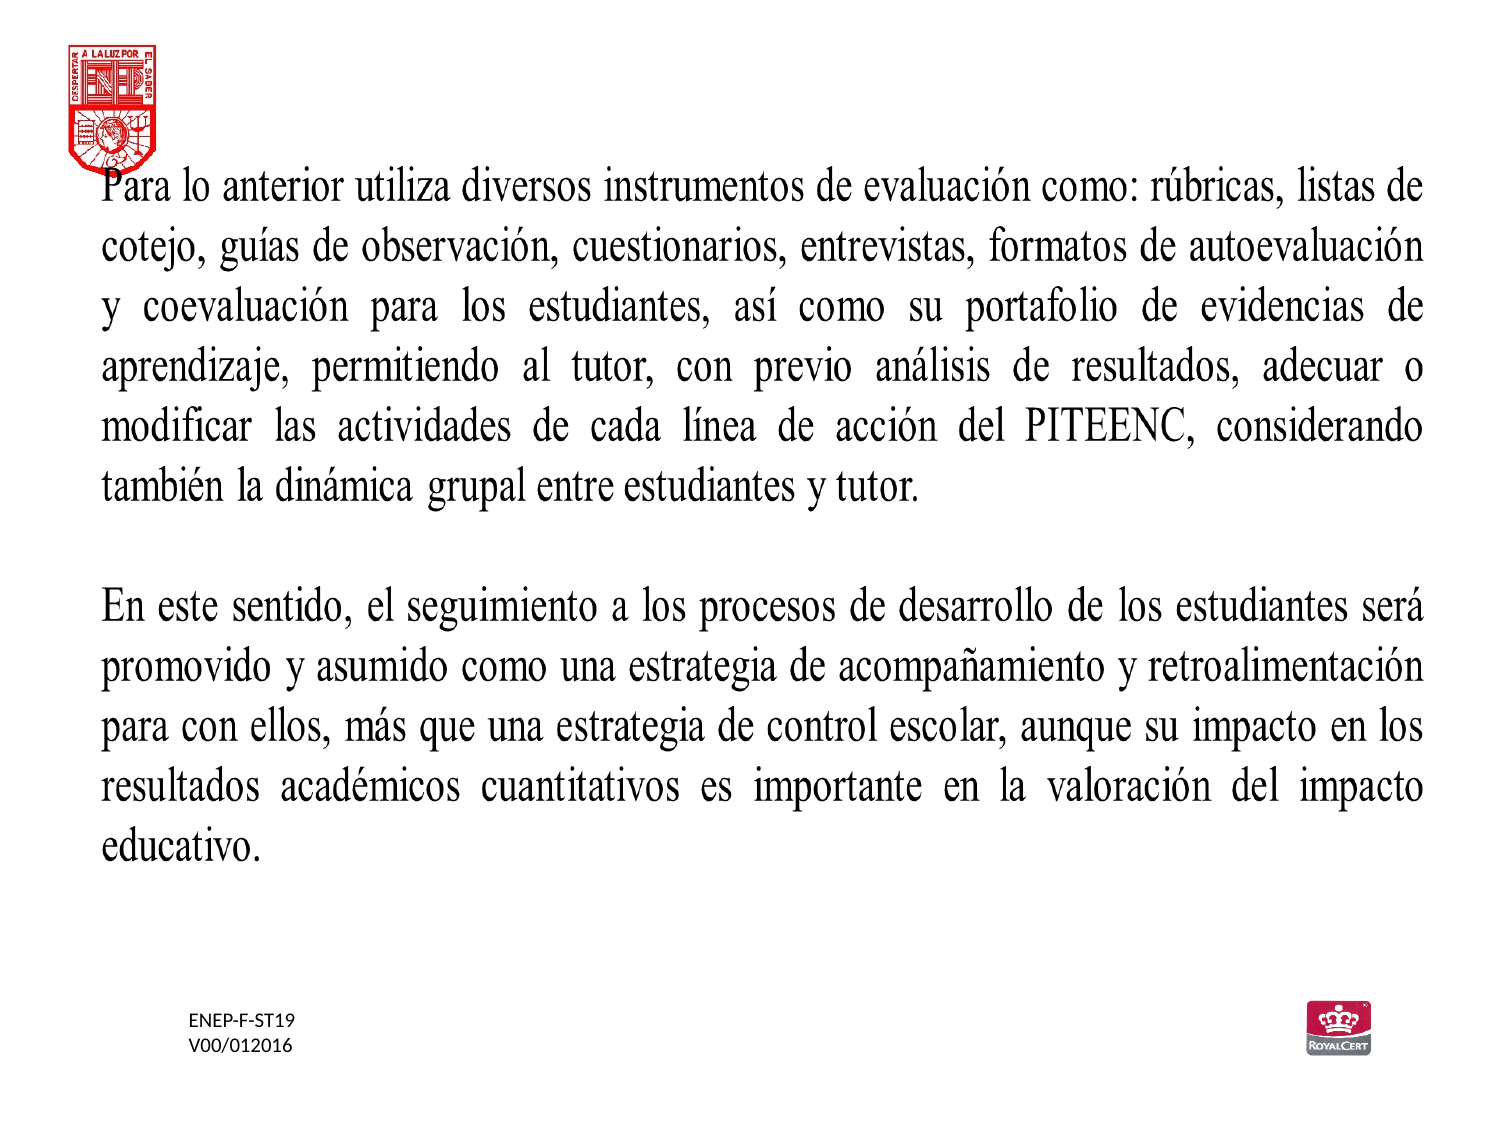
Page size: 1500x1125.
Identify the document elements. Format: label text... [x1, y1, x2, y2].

picture [29, 42, 1448, 905]
picture [1304, 999, 1372, 1056]
text_box ENEP-F-ST19 V00/012016 [173, 999, 311, 1065]
